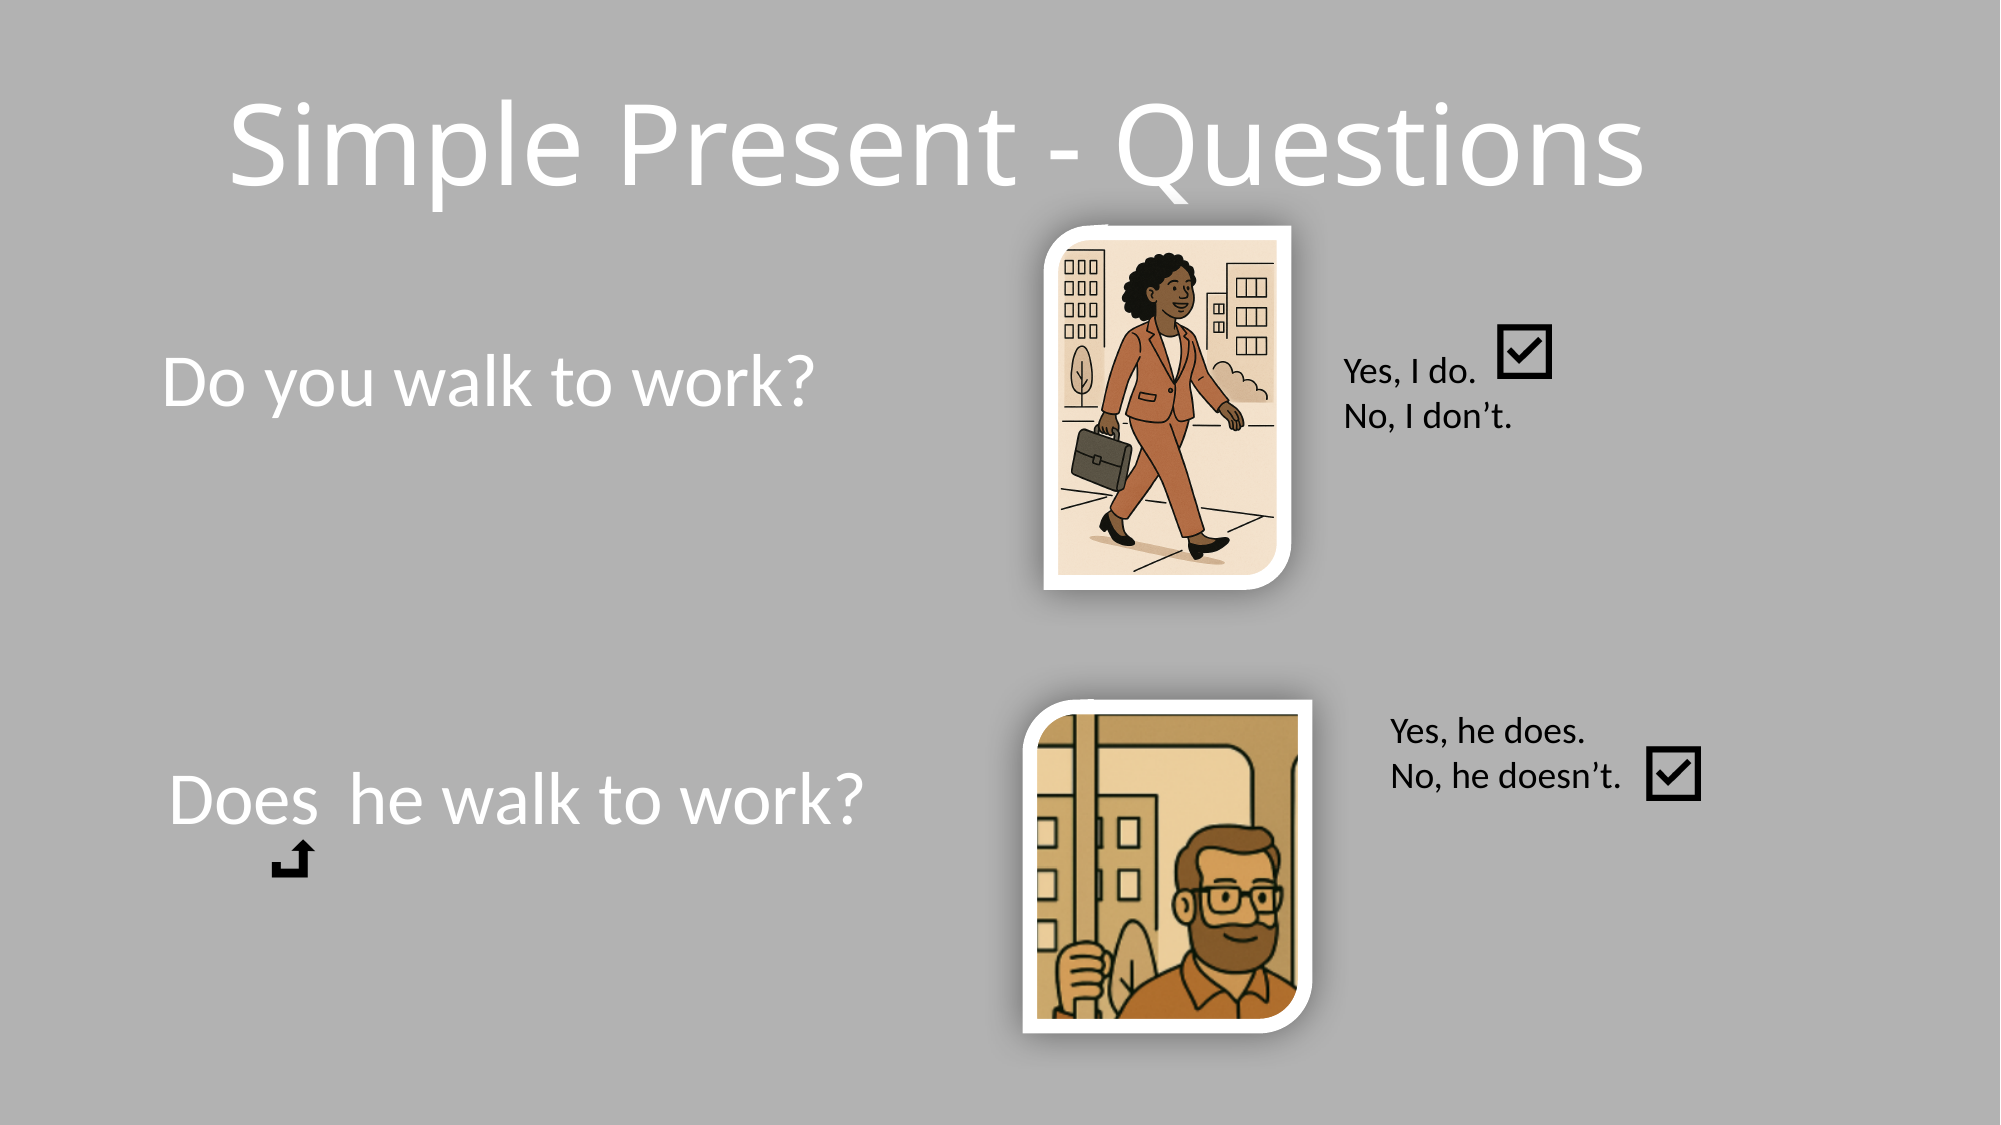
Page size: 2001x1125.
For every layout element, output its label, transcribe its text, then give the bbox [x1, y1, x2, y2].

text_box he walk to work? [354, 752, 900, 915]
picture [1050, 232, 1284, 583]
text_box Do [129, 334, 306, 497]
picture [1625, 725, 1722, 822]
picture [1029, 706, 1306, 1027]
picture [1476, 303, 1573, 400]
text_box Simple Present - Questions [154, 65, 1722, 215]
text_box Yes, I do. No, I don’t. [1329, 338, 1665, 444]
text_box Yes, he does. No, he doesn’t. [1375, 699, 1712, 804]
picture [262, 833, 317, 887]
text_box Does [136, 752, 354, 915]
text_box you walk to work? [306, 334, 863, 497]
